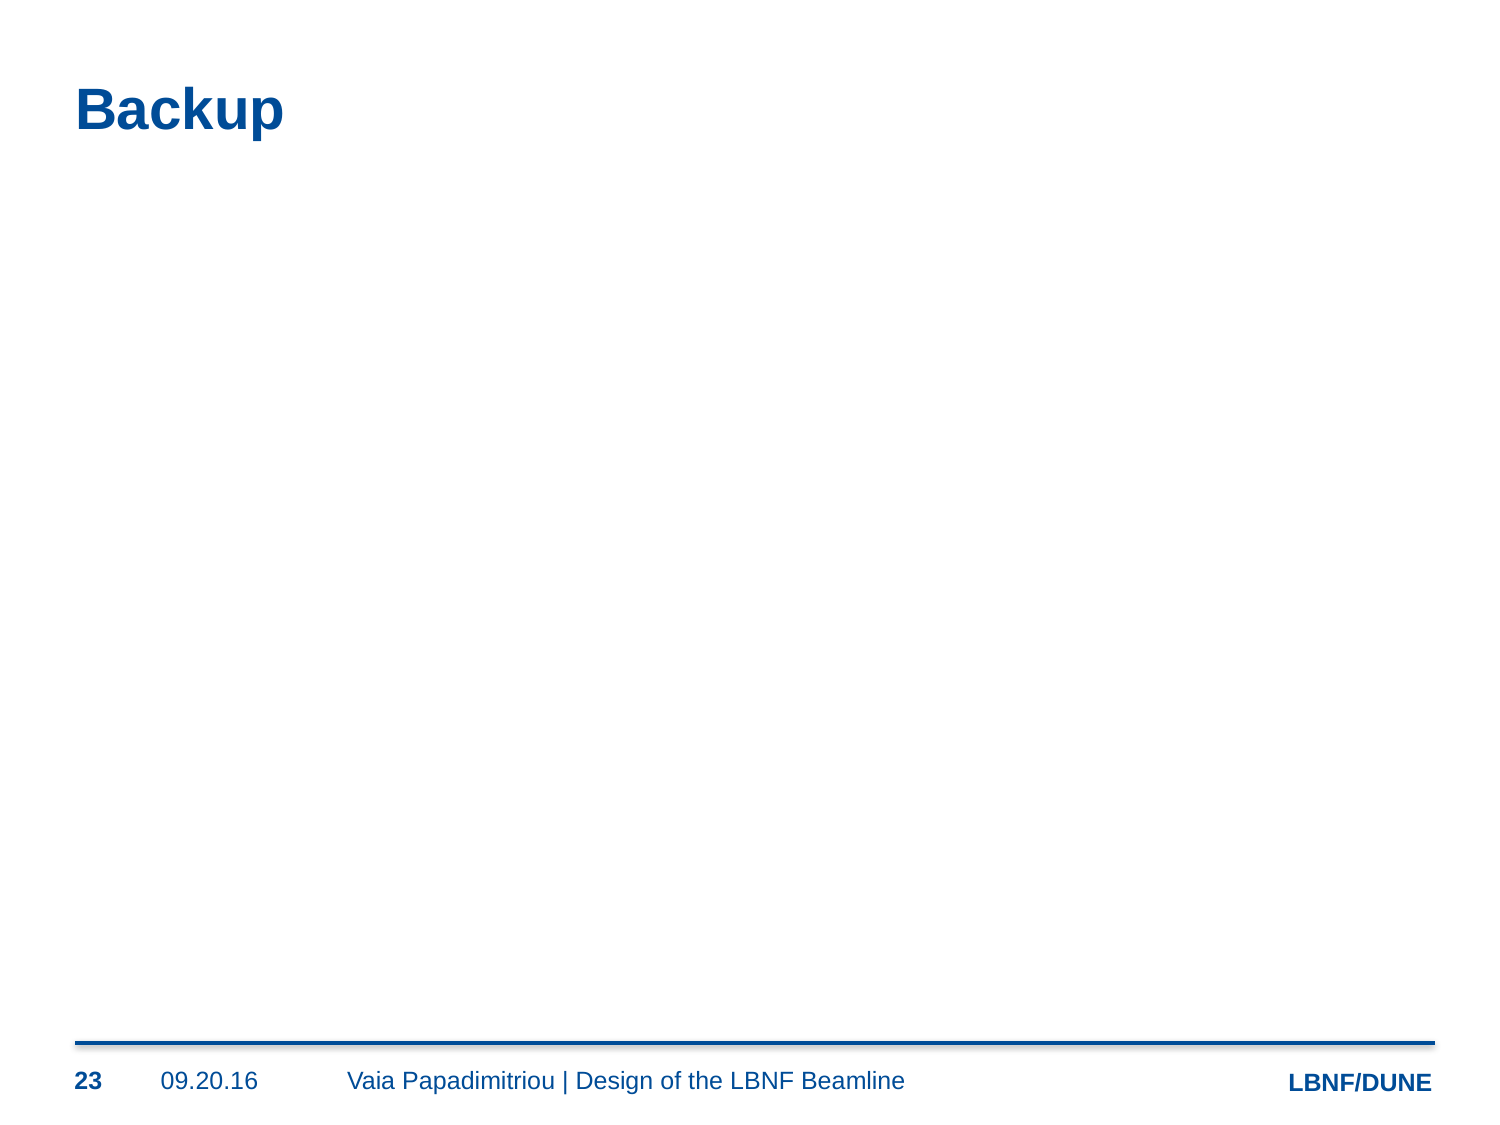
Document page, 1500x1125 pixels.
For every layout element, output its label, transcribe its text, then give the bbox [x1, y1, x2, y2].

slide_number 23 [74, 1064, 160, 1096]
footer Vaia Papadimitriou | Design of the LBNF Beamline [347, 1064, 1269, 1096]
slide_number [160, 1064, 347, 1096]
title Backup [75, 70, 1436, 165]
